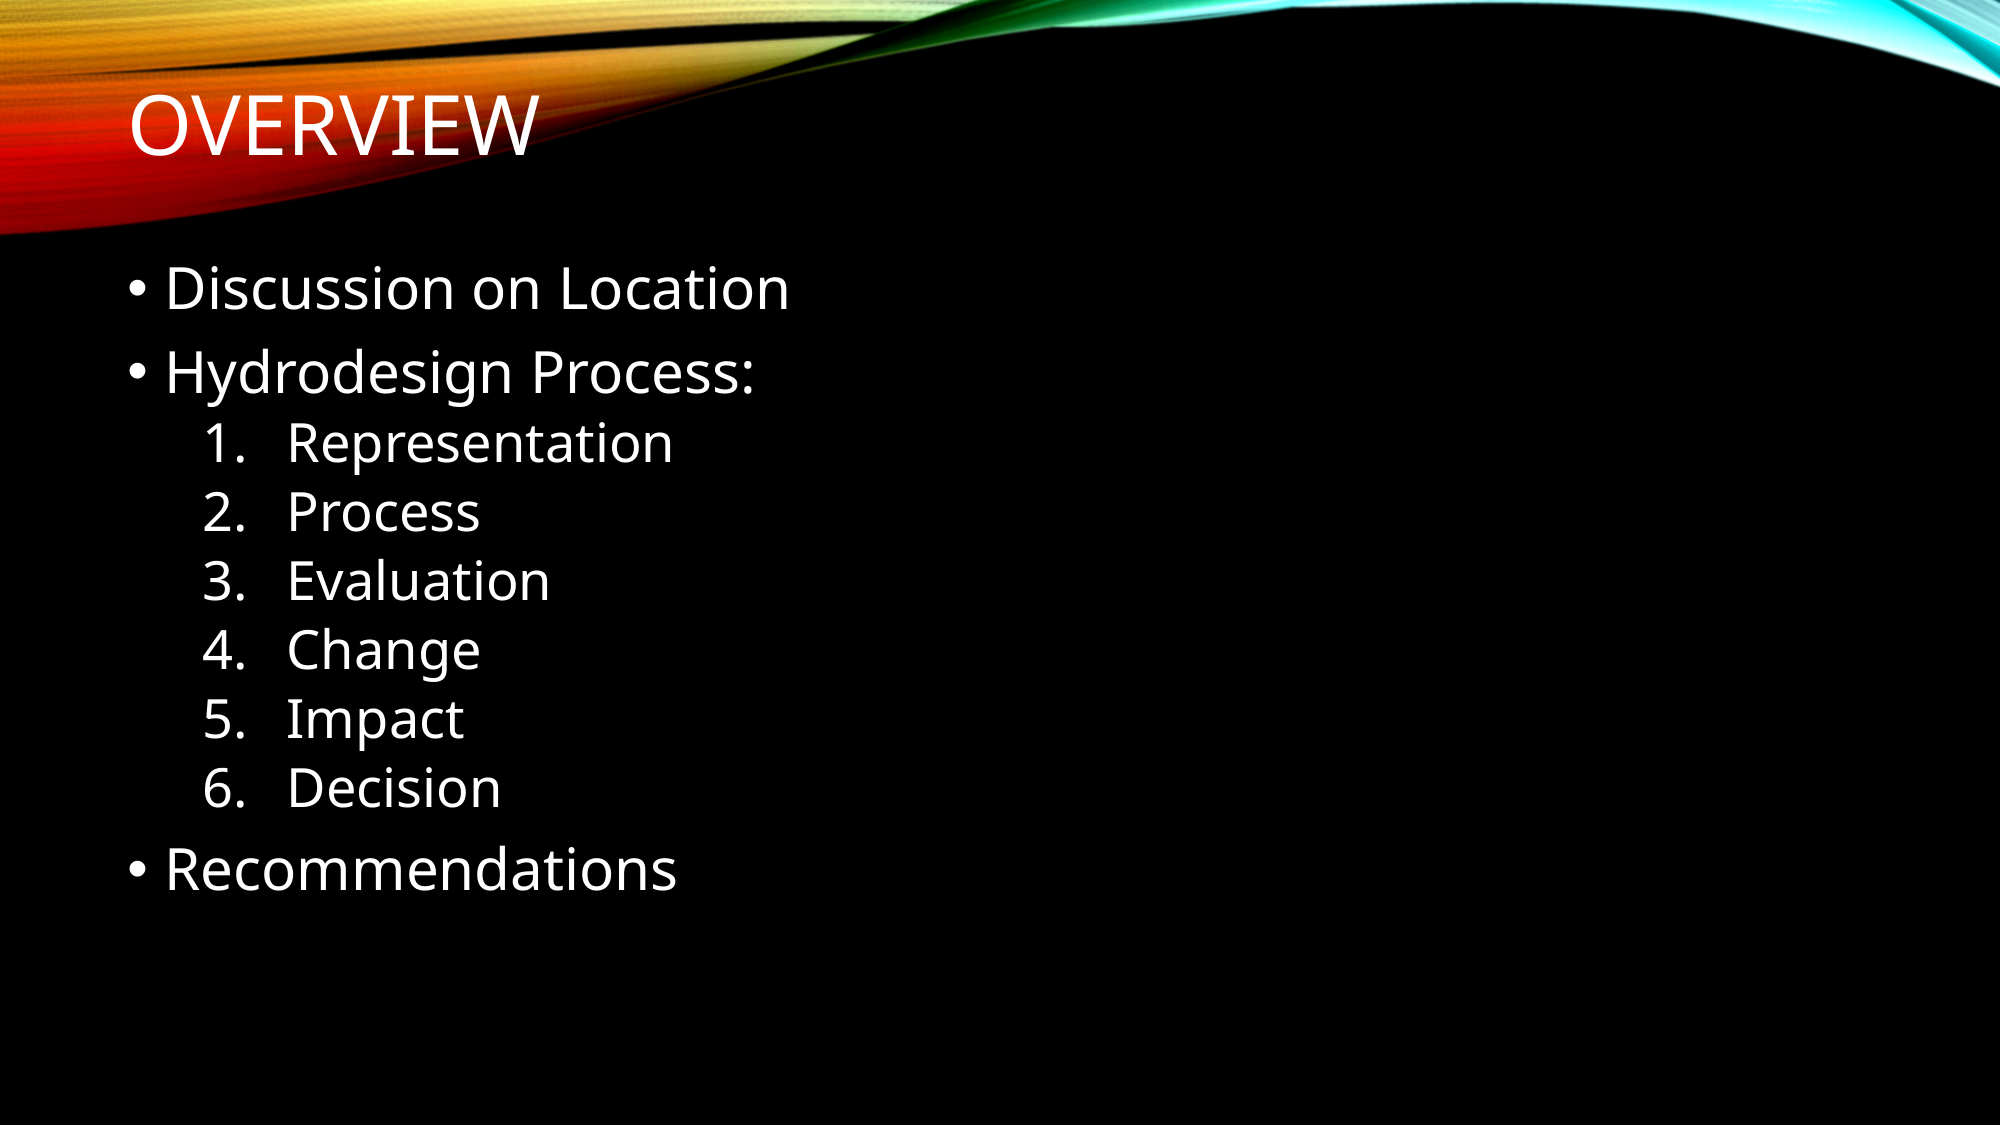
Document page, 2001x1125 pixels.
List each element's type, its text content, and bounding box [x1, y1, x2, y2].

picture [0, 0, 2000, 237]
list Discussion on Location Hydrodesign Process: Representation Process Evaluation Change Impact Decision Recommendations [112, 251, 1875, 1058]
title Overview [112, 4, 1513, 251]
